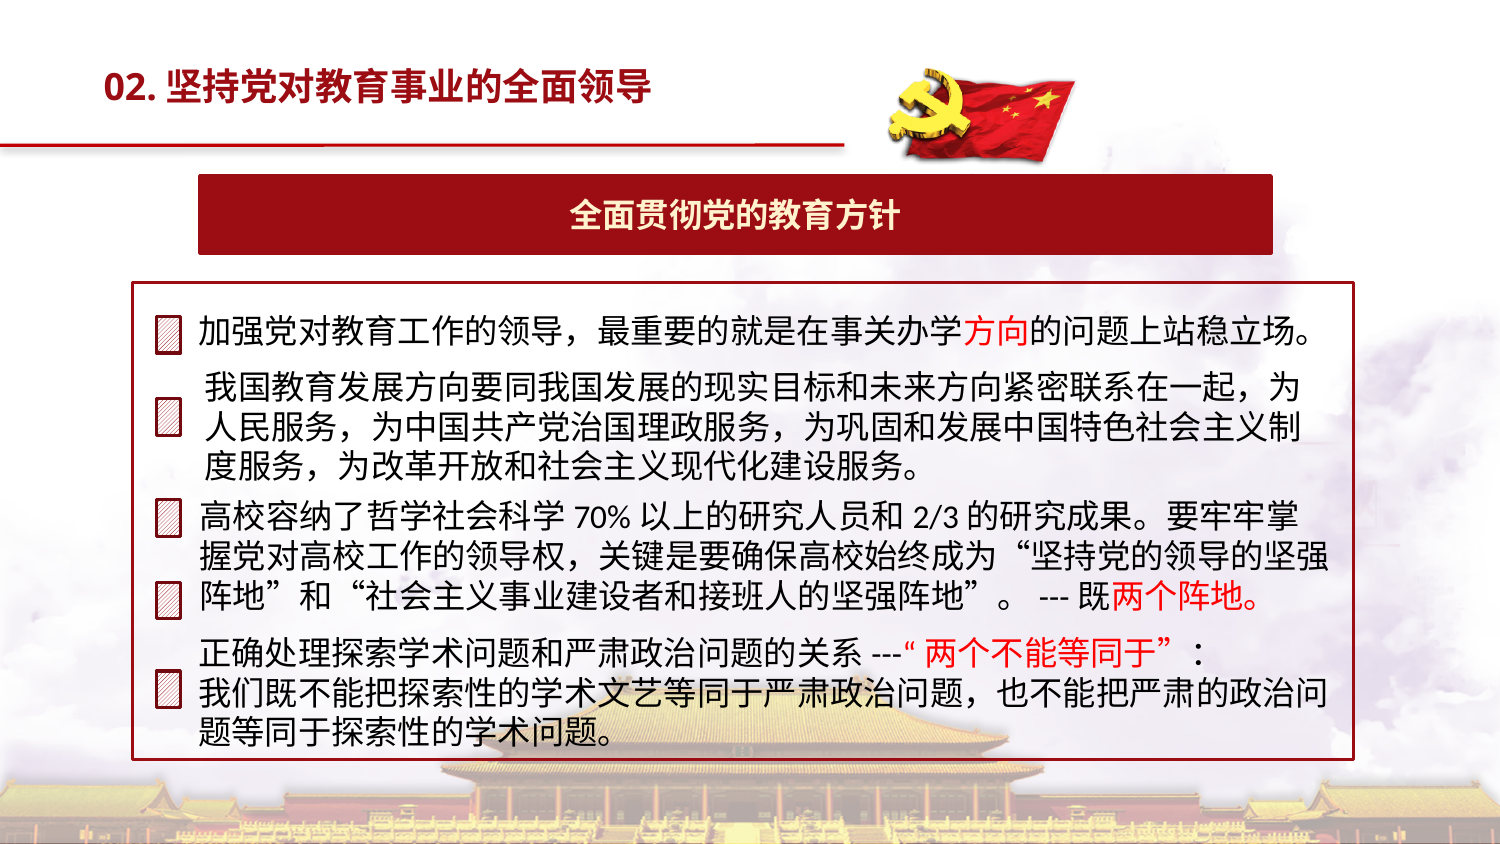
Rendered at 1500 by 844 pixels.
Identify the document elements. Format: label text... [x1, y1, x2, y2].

list 02.坚持党对教育事业的全面领导 [88, 55, 680, 127]
text_box 全面贯彻党的教育方针 [198, 174, 1273, 255]
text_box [132, 282, 1354, 761]
picture [885, 67, 1078, 168]
